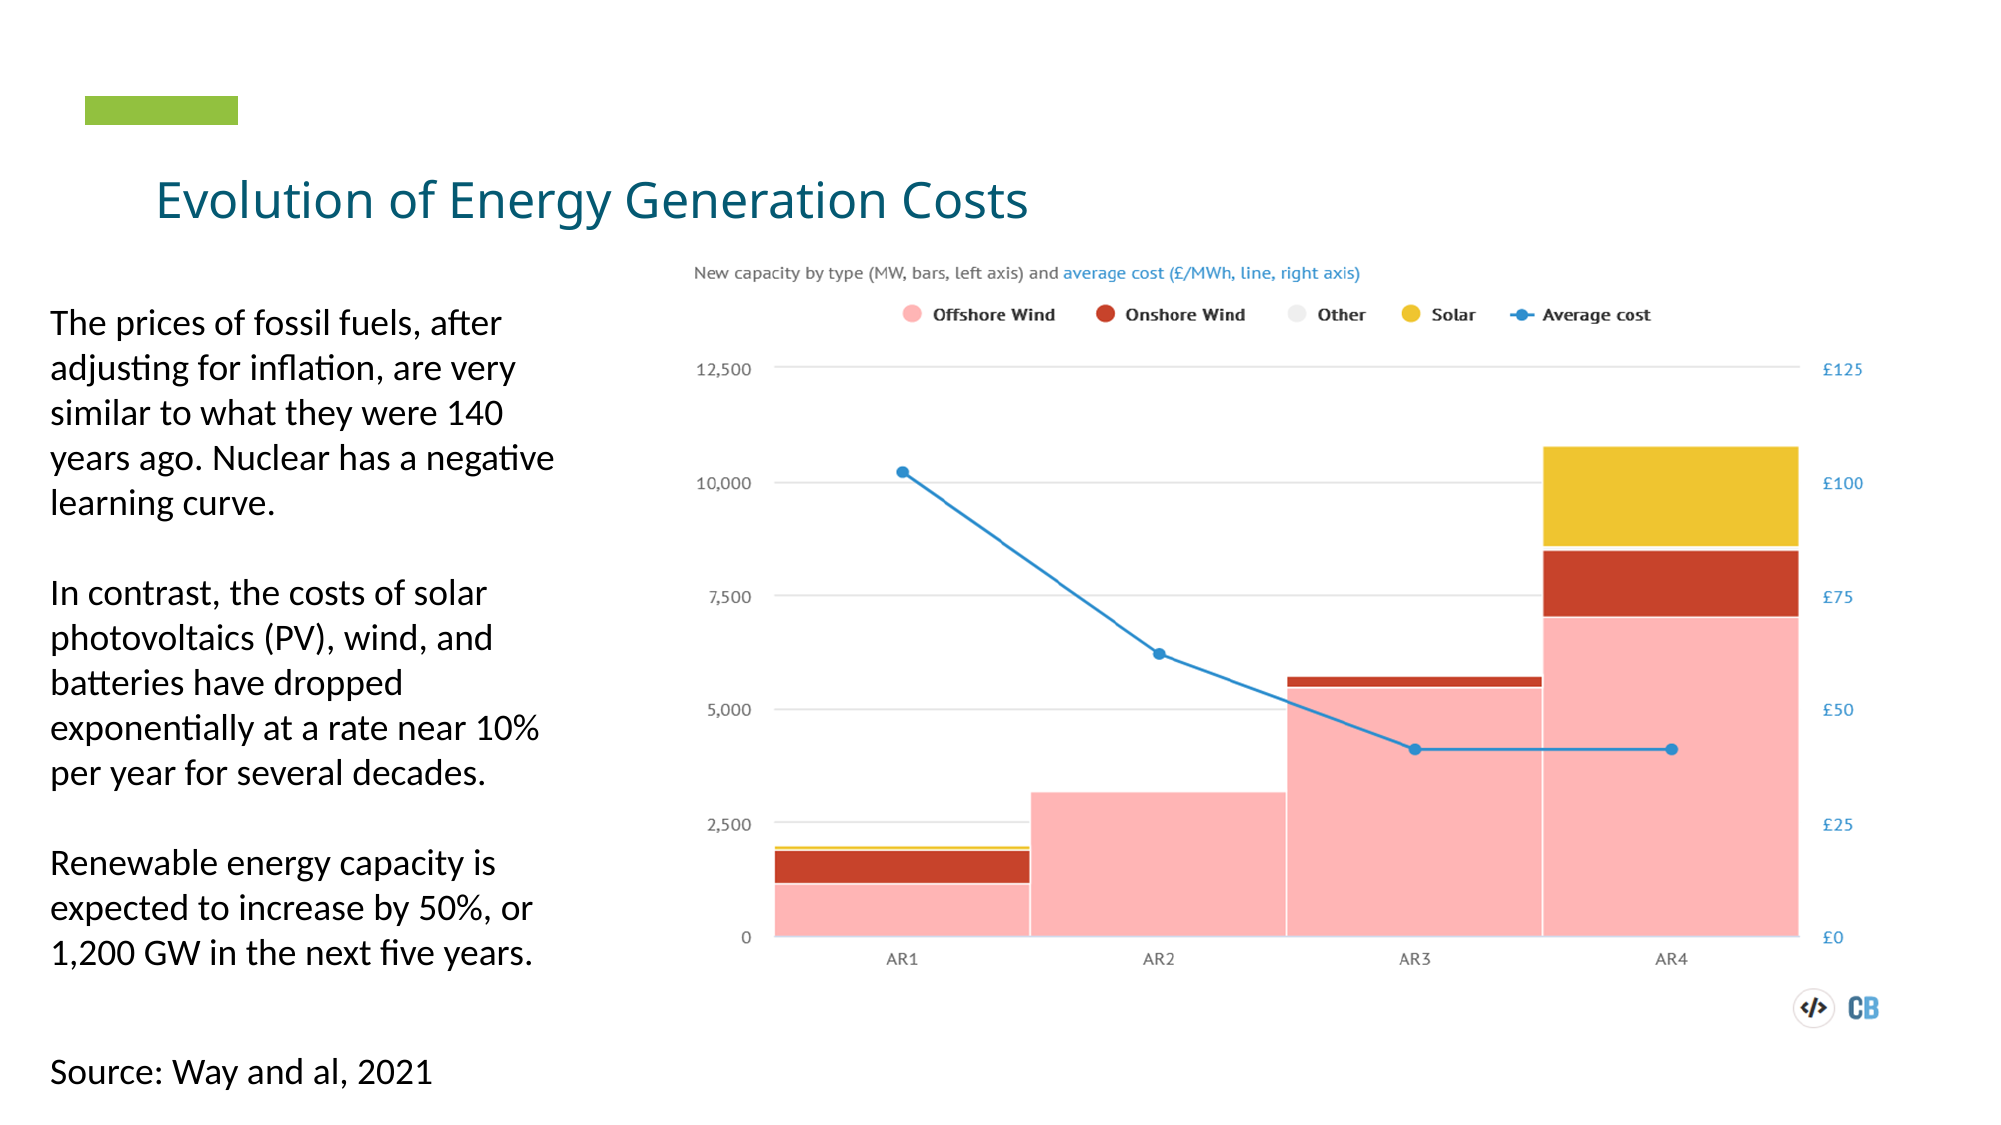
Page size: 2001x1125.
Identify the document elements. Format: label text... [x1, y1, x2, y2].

picture [658, 254, 1917, 1042]
text_box Evolution of Energy Generation Costs [0, 168, 1222, 291]
text_box Source: Way and al, 2021 [35, 1070, 478, 1100]
text_box The prices of fossil fuels, after adjusting for inflation, are very similar to what they were 140 years ago. Nuclear has a negative learning curve. In contrast, the costs of solar photovoltaics (PV), wind, and batteries have dropped exponentially at a rate near 10% per year for several decades. Renewable energy capacity is expected to increase by 50%, or 1,200 GW in the next five years. [35, 290, 593, 1070]
